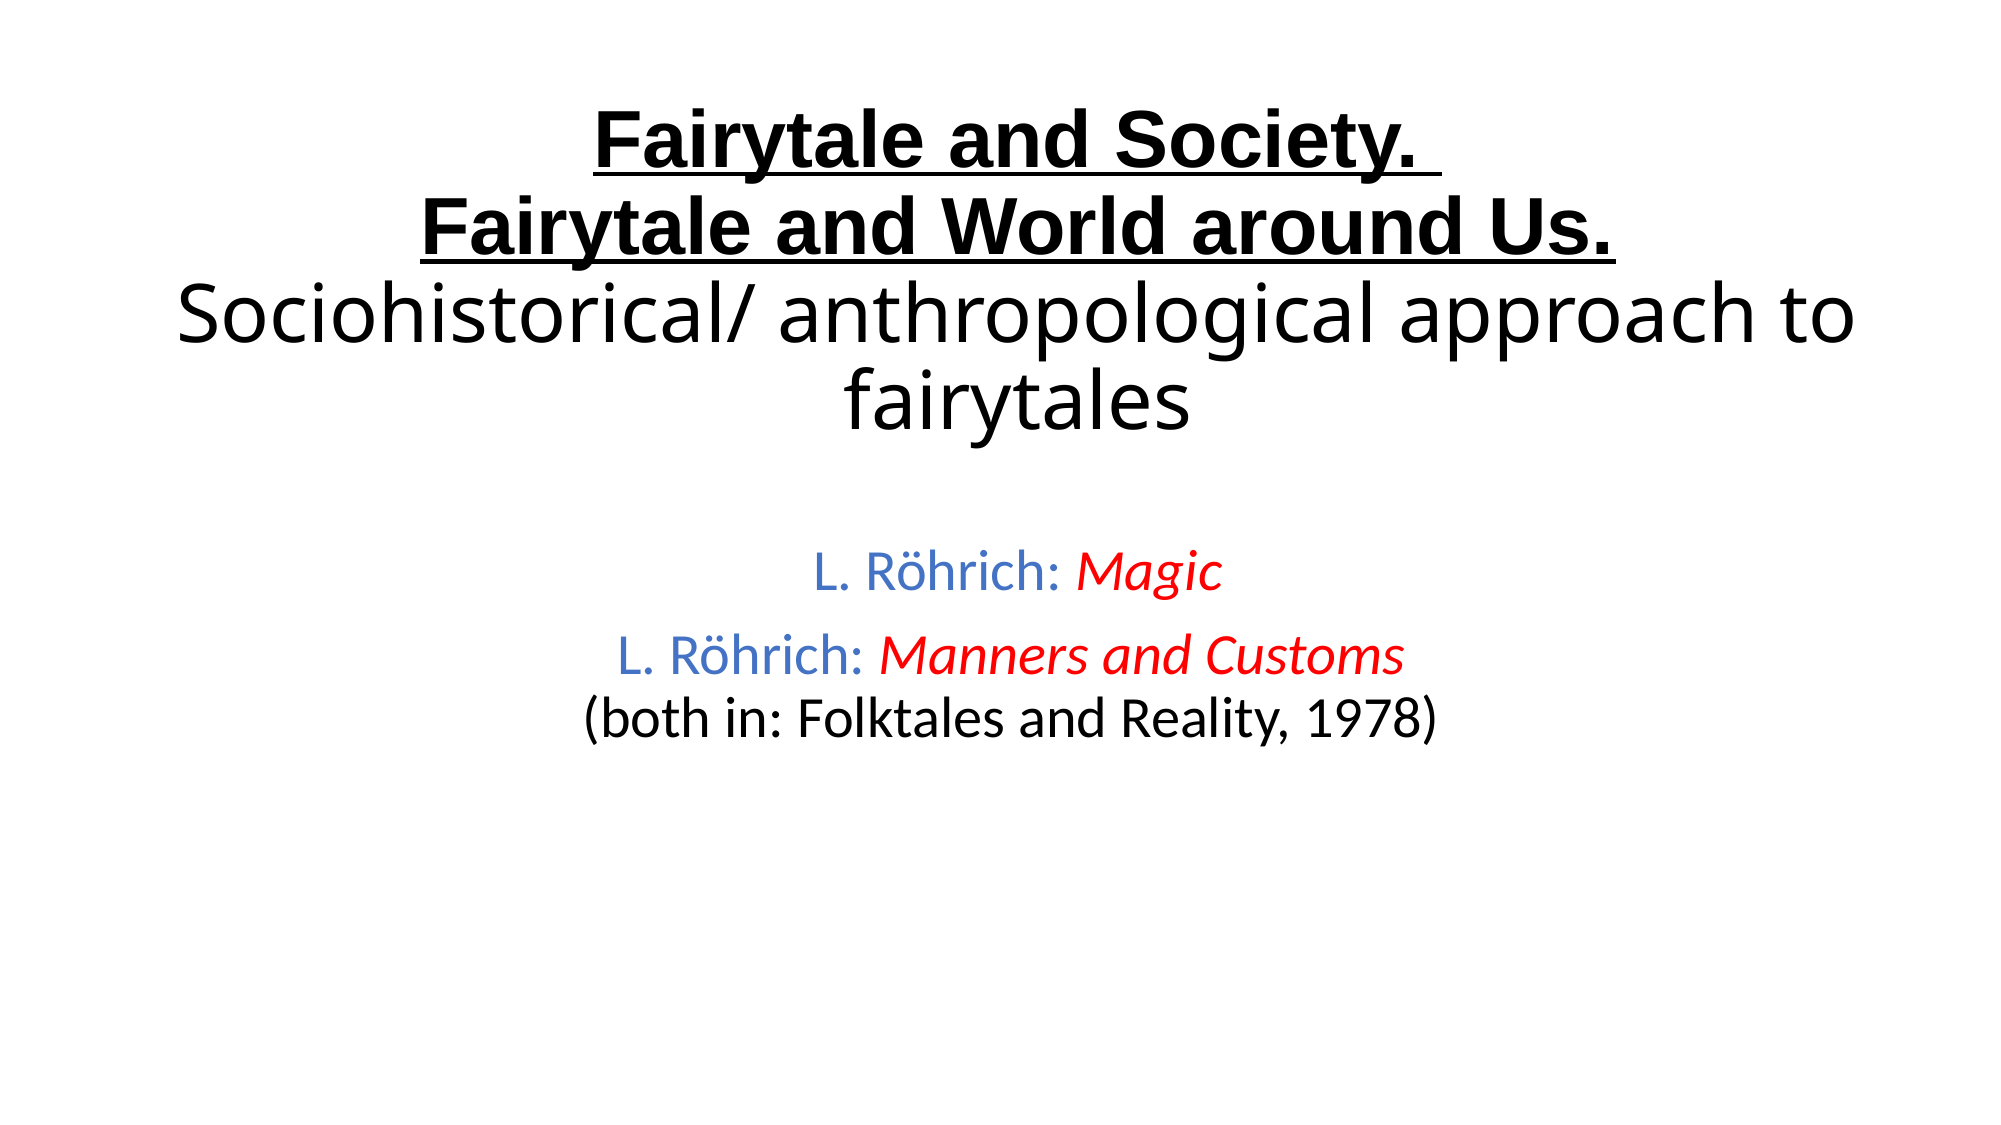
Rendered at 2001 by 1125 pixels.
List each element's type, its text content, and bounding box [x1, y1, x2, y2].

subtitle L. Röhrich: Magic L. Röhrich: Manners and Customs (both in: Folktales and Reality, 1978) [265, 532, 1771, 642]
title Fairytale and Society. Fairytale and World around Us. Sociohistorical/ anthropological approach to fairytales [82, 88, 1953, 455]
